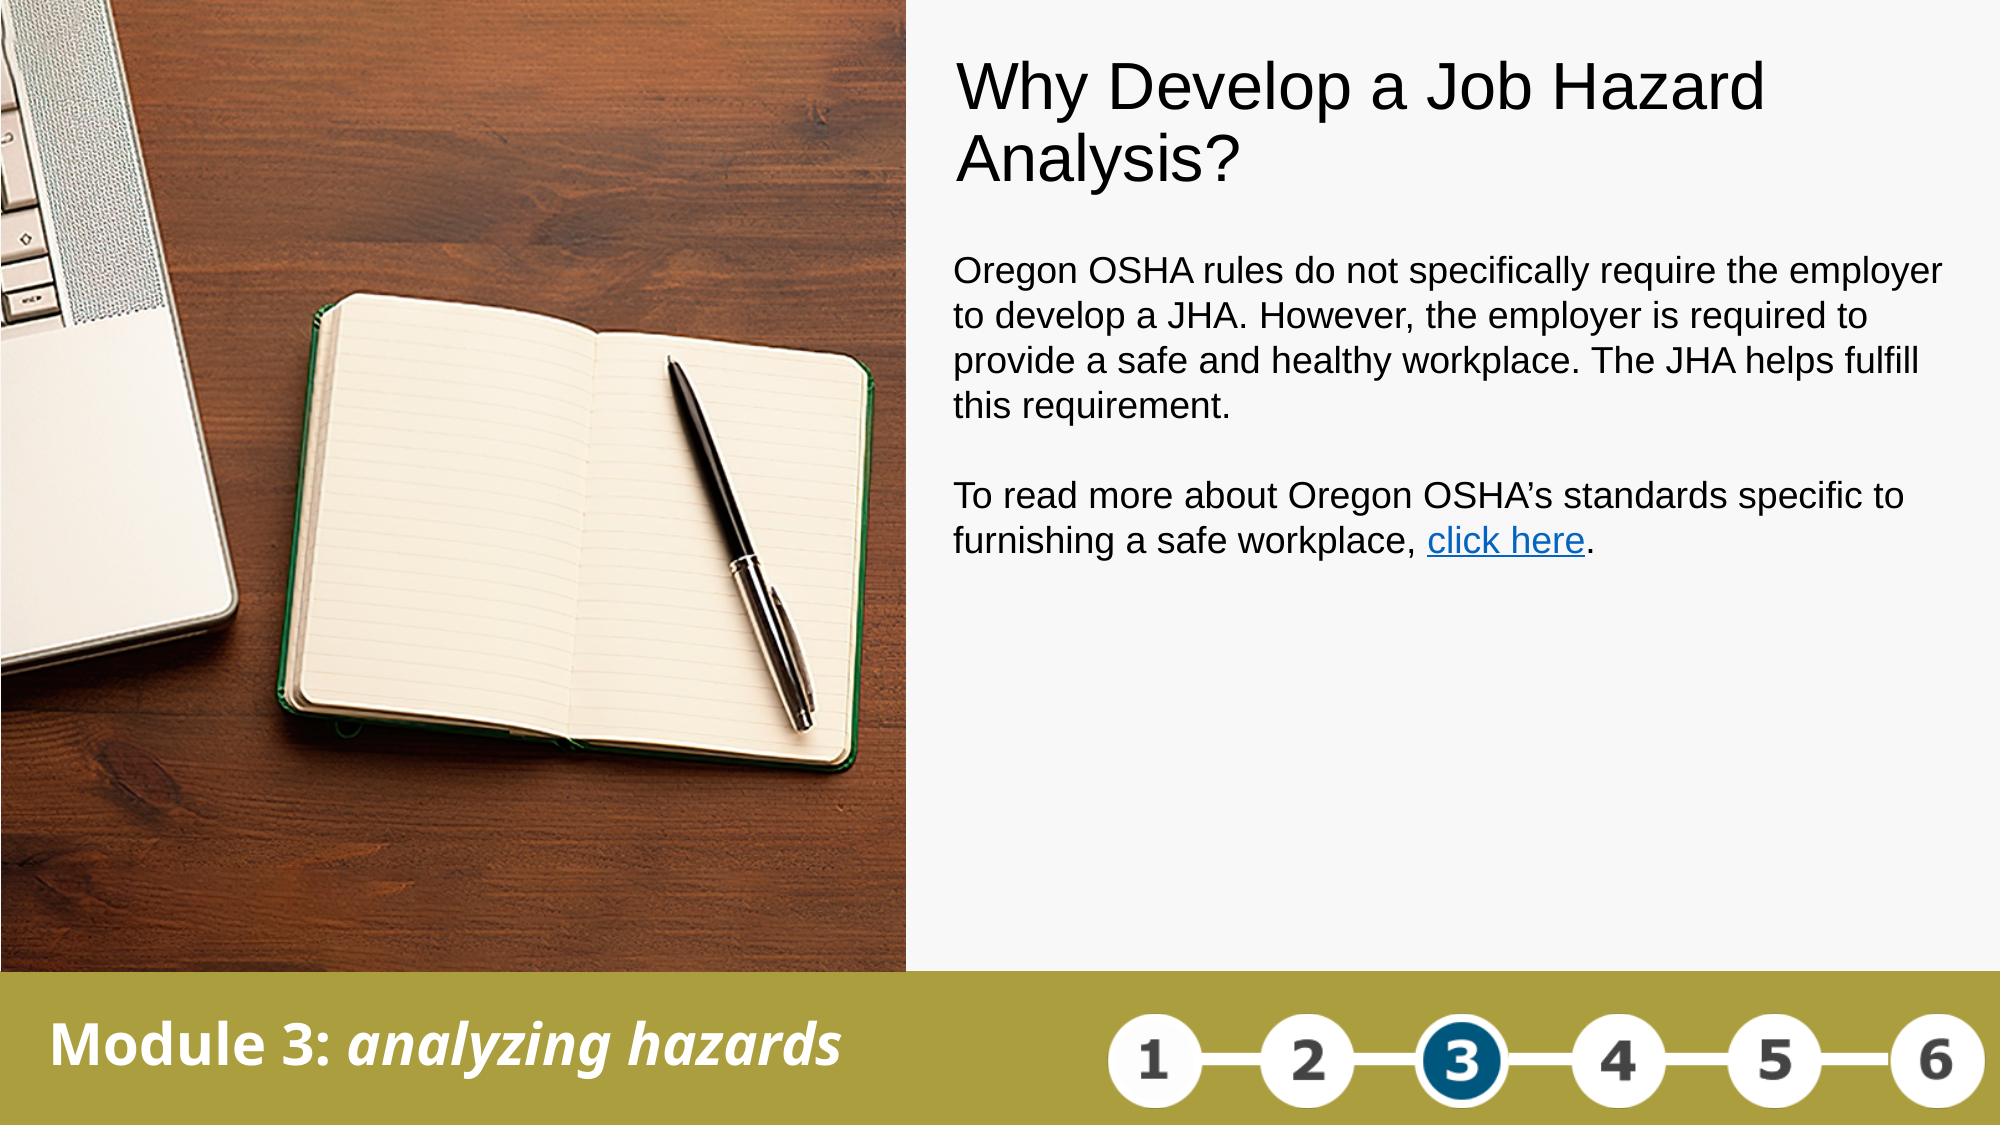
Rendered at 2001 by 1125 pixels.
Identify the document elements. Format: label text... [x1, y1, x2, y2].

picture [1, 0, 906, 972]
text_box Module 3: analyzing hazards [33, 999, 1053, 1085]
picture [1085, 984, 2000, 1125]
text_box Why Develop a Job Hazard Analysis? [941, 44, 1948, 238]
text_box [0, 971, 2000, 1125]
text_box Oregon OSHA rules do not specifically require the employer to develop a JHA. However, the employer is required to provide a safe and healthy workplace. The JHA helps fulfill this requirement. To read more about Oregon OSHA’s standards specific to furnishing a safe workplace, click here. [938, 238, 1968, 568]
